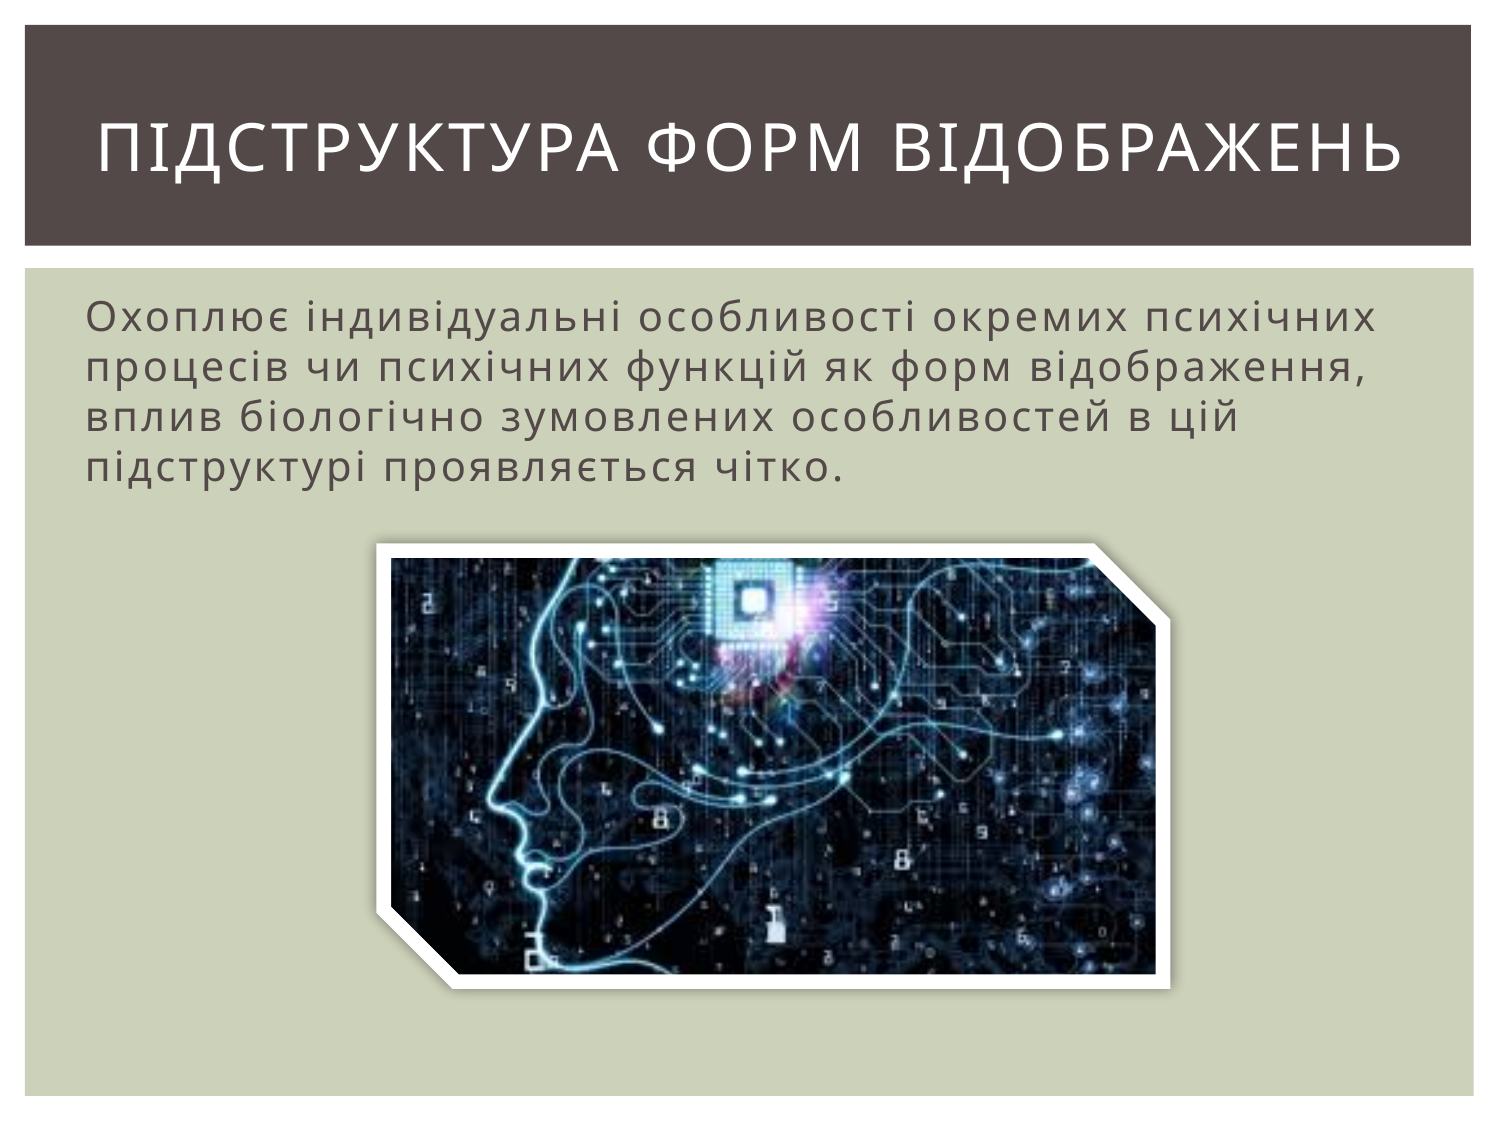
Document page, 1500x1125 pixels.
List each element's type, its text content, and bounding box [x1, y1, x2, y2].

picture [383, 550, 1164, 982]
title Підструктура форм відображень [62, 58, 1438, 232]
list Охоплює індивідуальні особливості окремих психічних процесів чи психічних функцій як форм відображення, вплив біологічно зумовлених особливостей в цій підструктурі проявляється чітко. [62, 281, 1442, 1005]
